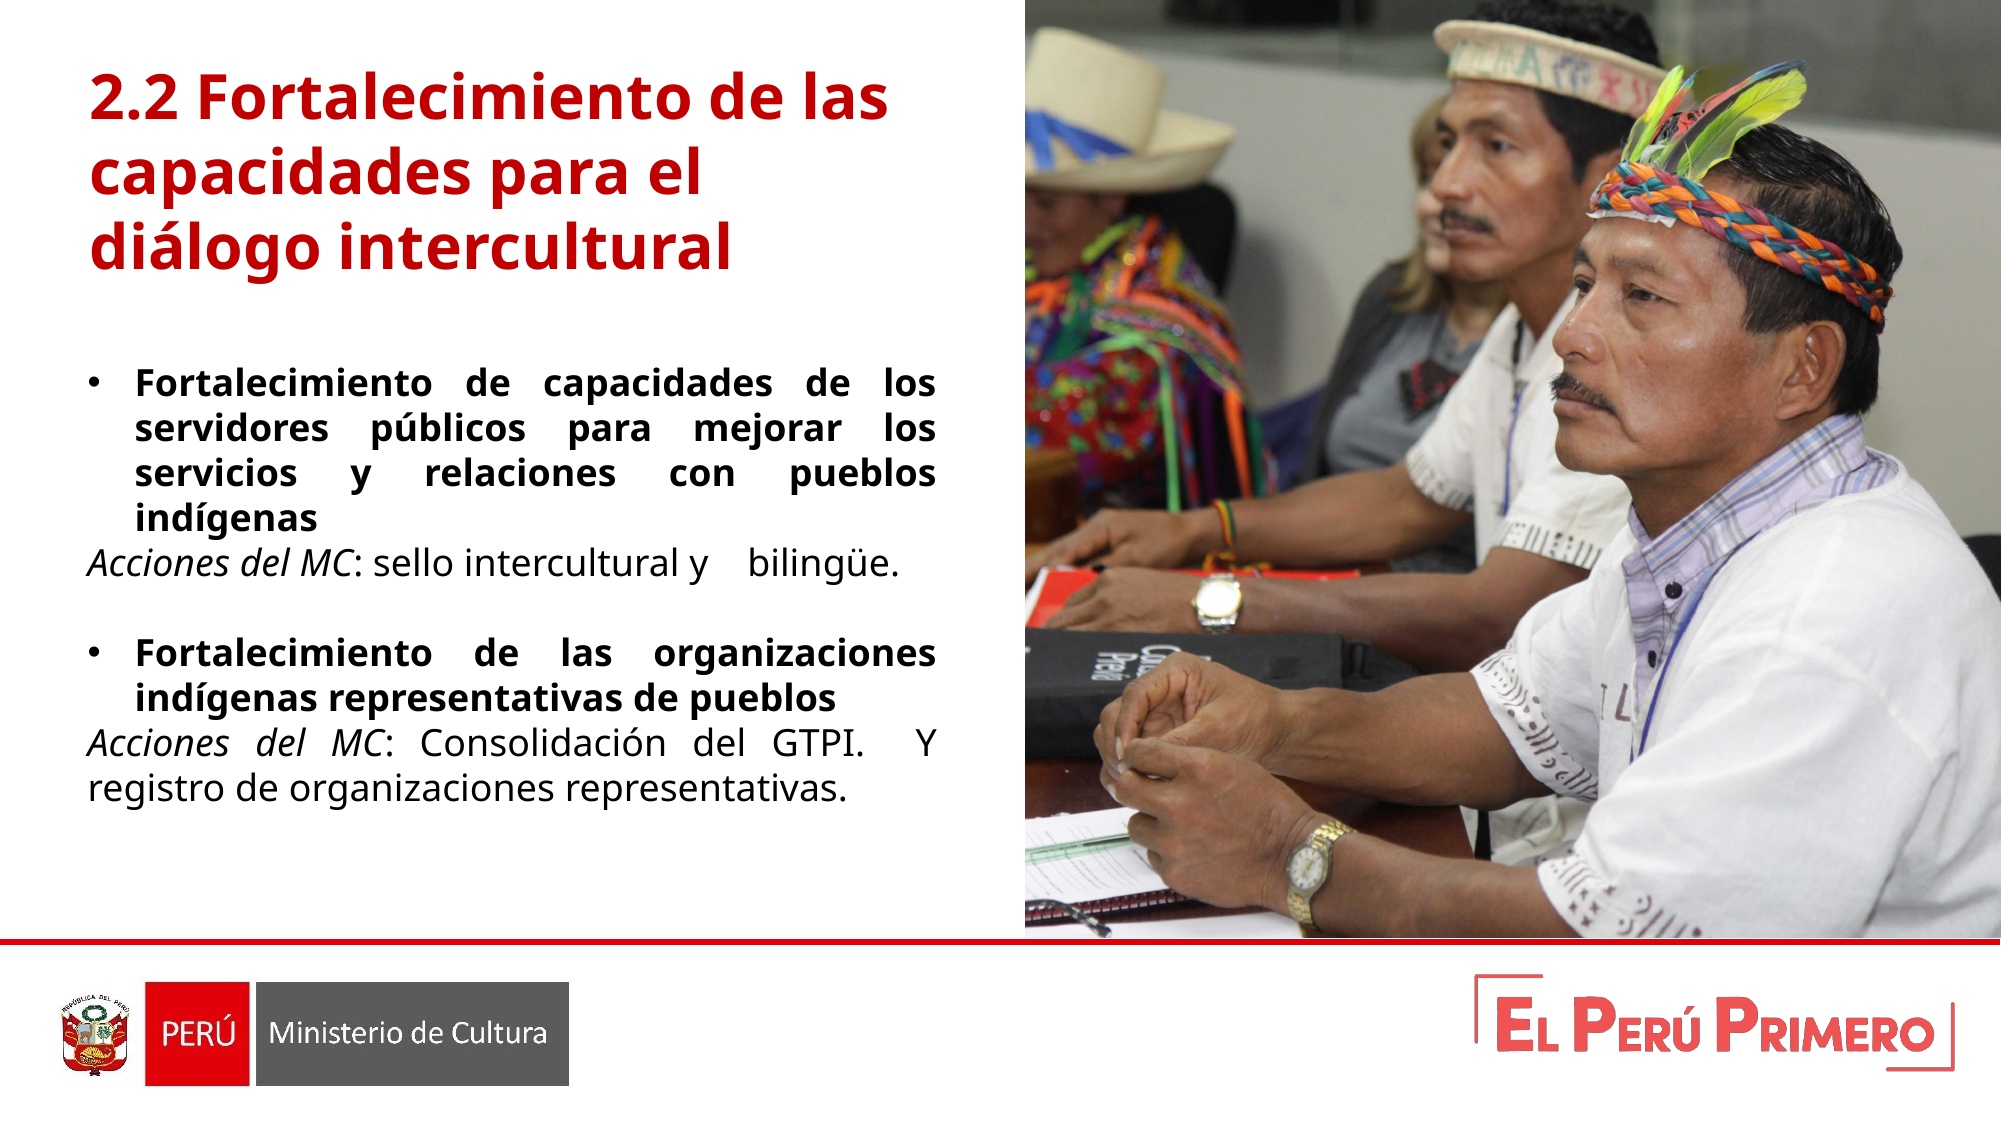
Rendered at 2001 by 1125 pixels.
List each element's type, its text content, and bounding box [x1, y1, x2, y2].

text_box Fortalecimiento de capacidades de los servidores públicos para mejorar los servicios y relaciones con pueblos indígenas Acciones del MC: sello intercultural y bilingüe. Fortalecimiento de las organizaciones indígenas representativas de pueblos Acciones del MC: Consolidación del GTPI. Y registro de organizaciones representativas. [75, 307, 950, 825]
picture [1024, 0, 2001, 1110]
text_box 2.2 Fortalecimiento de las capacidades para el diálogo intercultural [75, 50, 950, 290]
picture [57, 977, 572, 1090]
